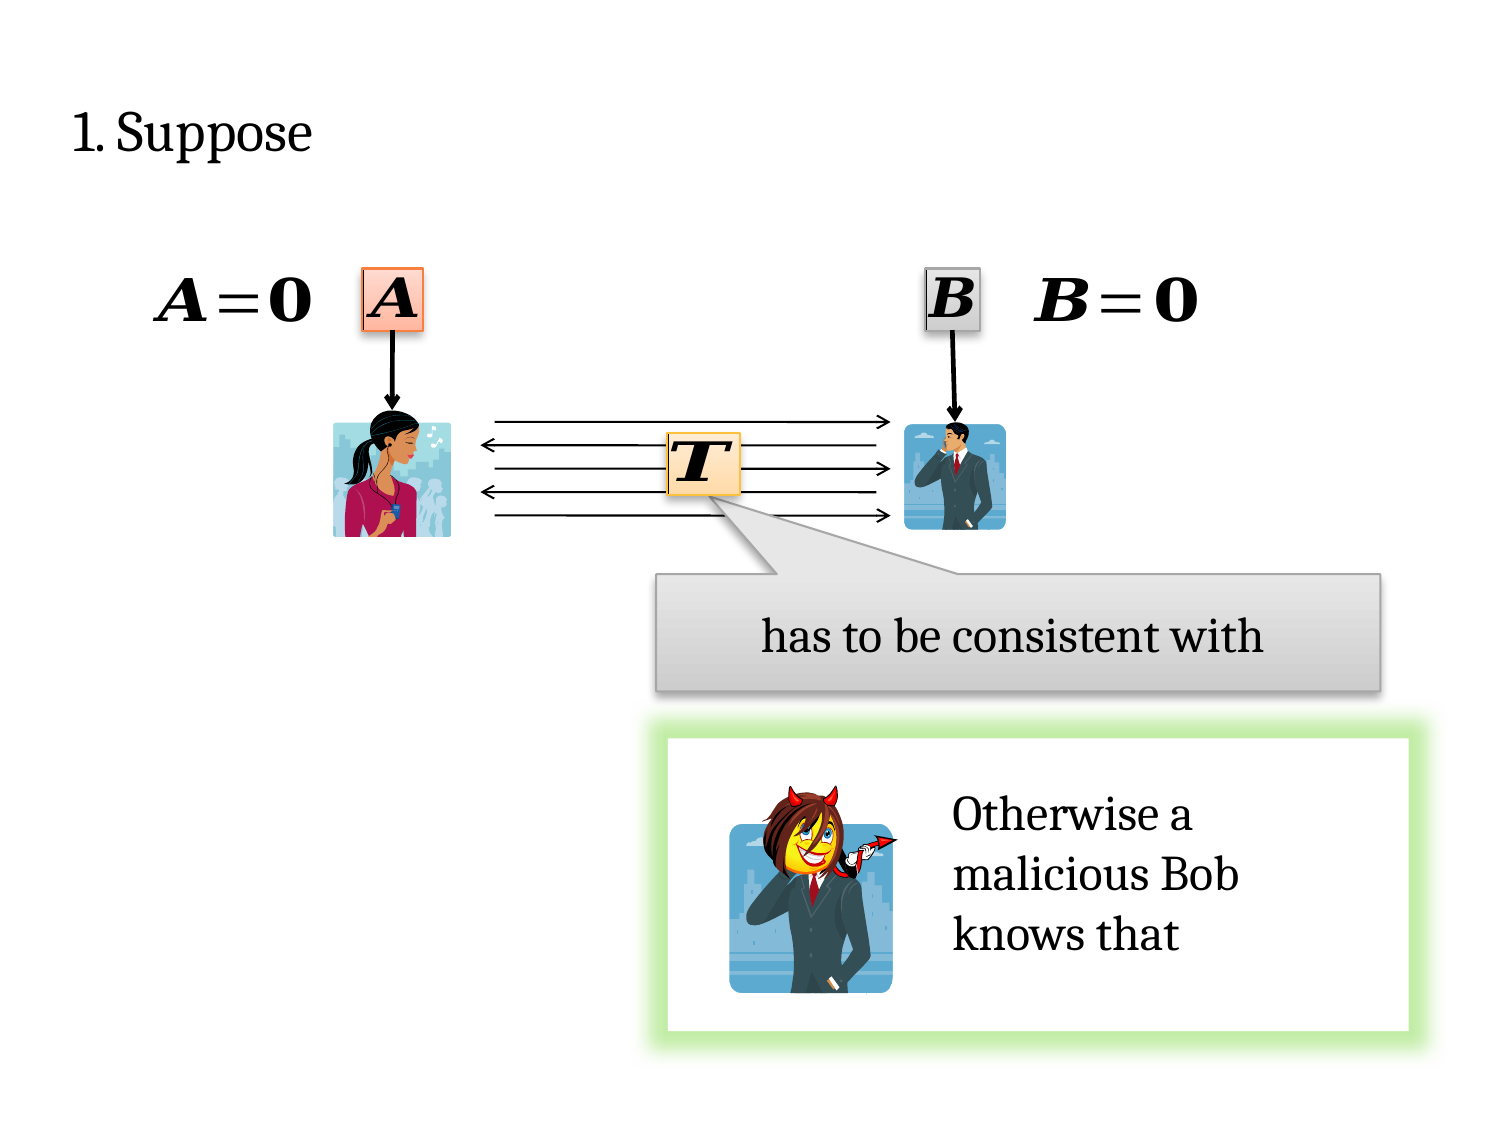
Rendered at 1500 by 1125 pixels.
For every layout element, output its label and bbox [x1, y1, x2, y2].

picture [901, 421, 1009, 533]
text_box [479, 421, 892, 517]
picture [330, 409, 454, 540]
picture [726, 784, 899, 997]
footer [496, 1042, 1004, 1103]
text_box [907, 374, 1001, 378]
text_box [663, 734, 1413, 1036]
